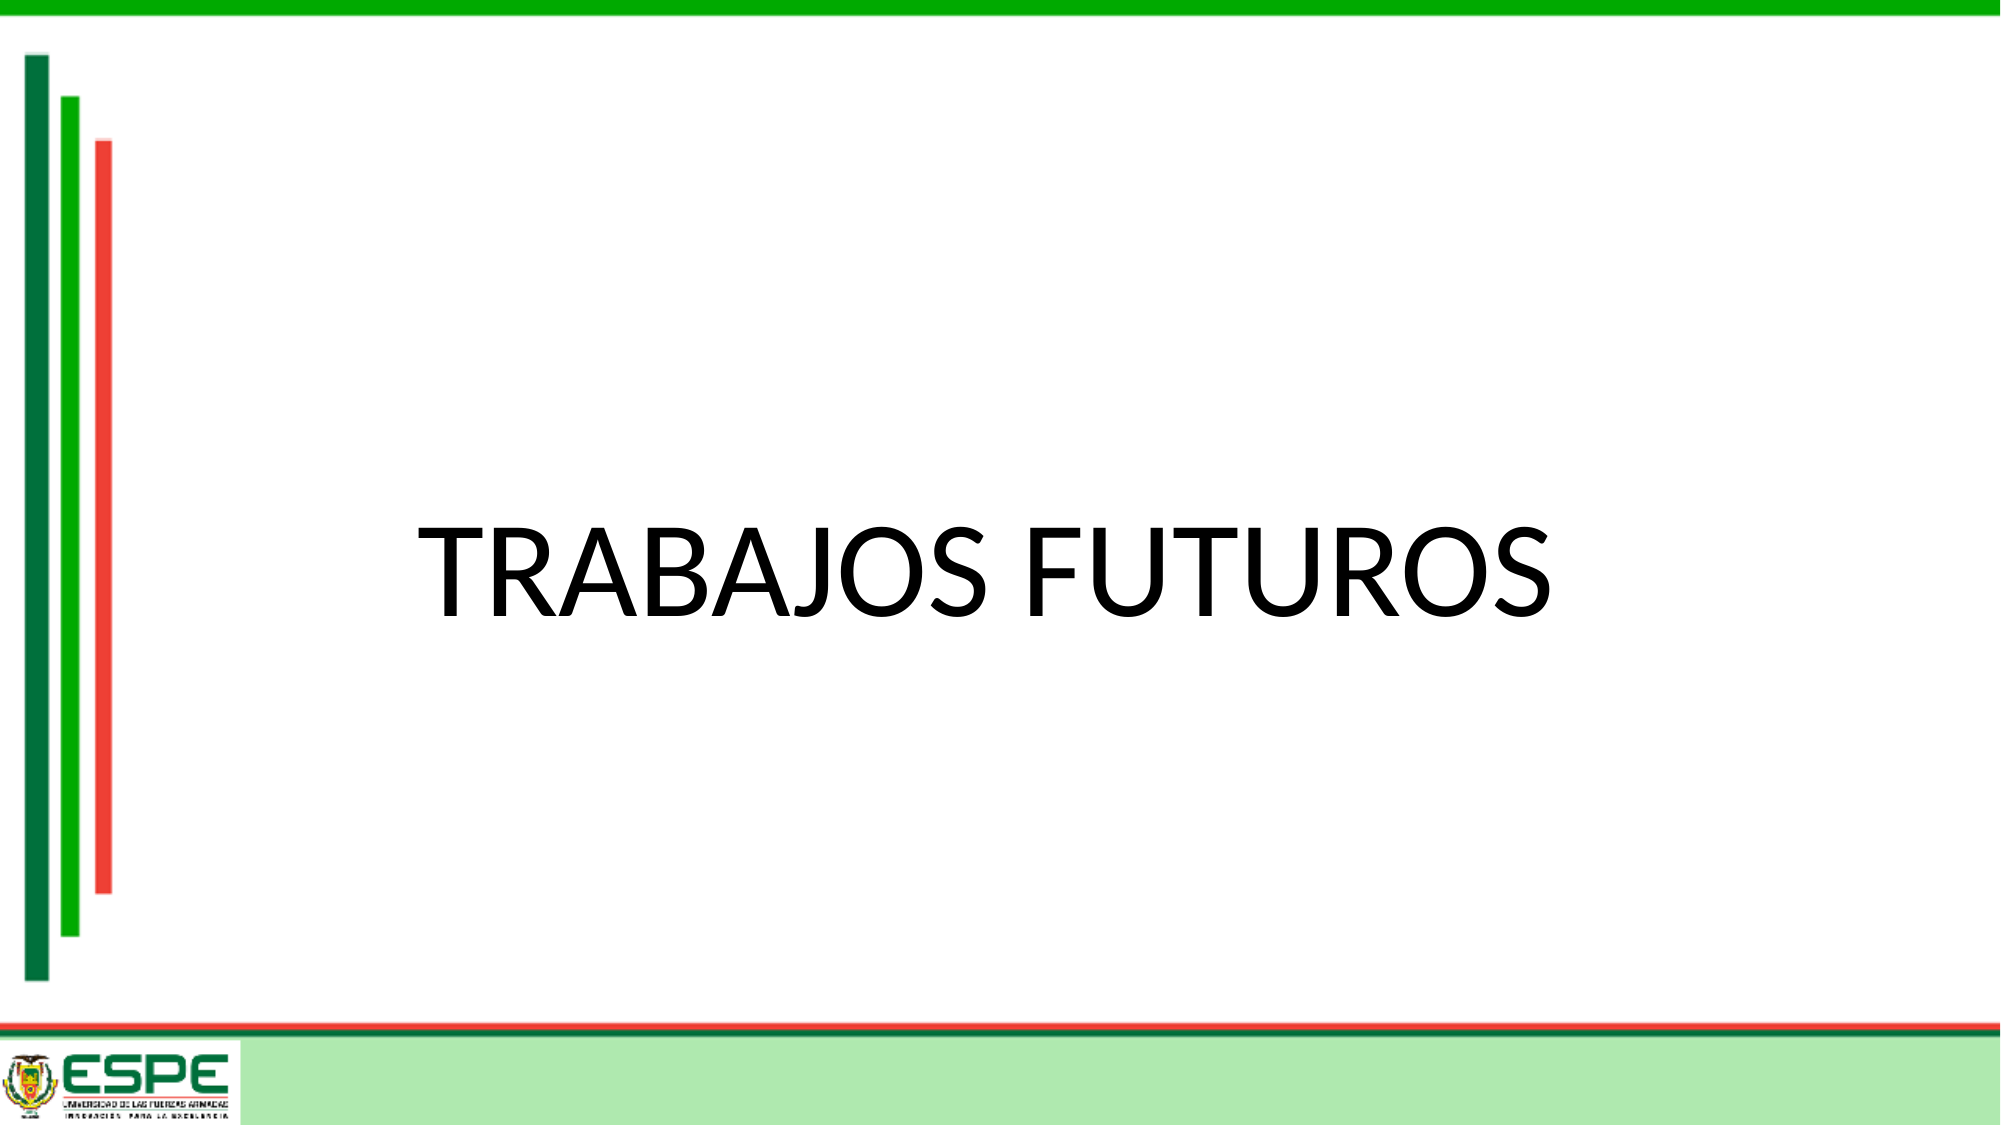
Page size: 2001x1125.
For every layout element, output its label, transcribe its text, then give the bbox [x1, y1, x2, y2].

text_box TRABAJOS FUTUROS [402, 471, 1598, 652]
picture [0, 0, 2001, 1125]
